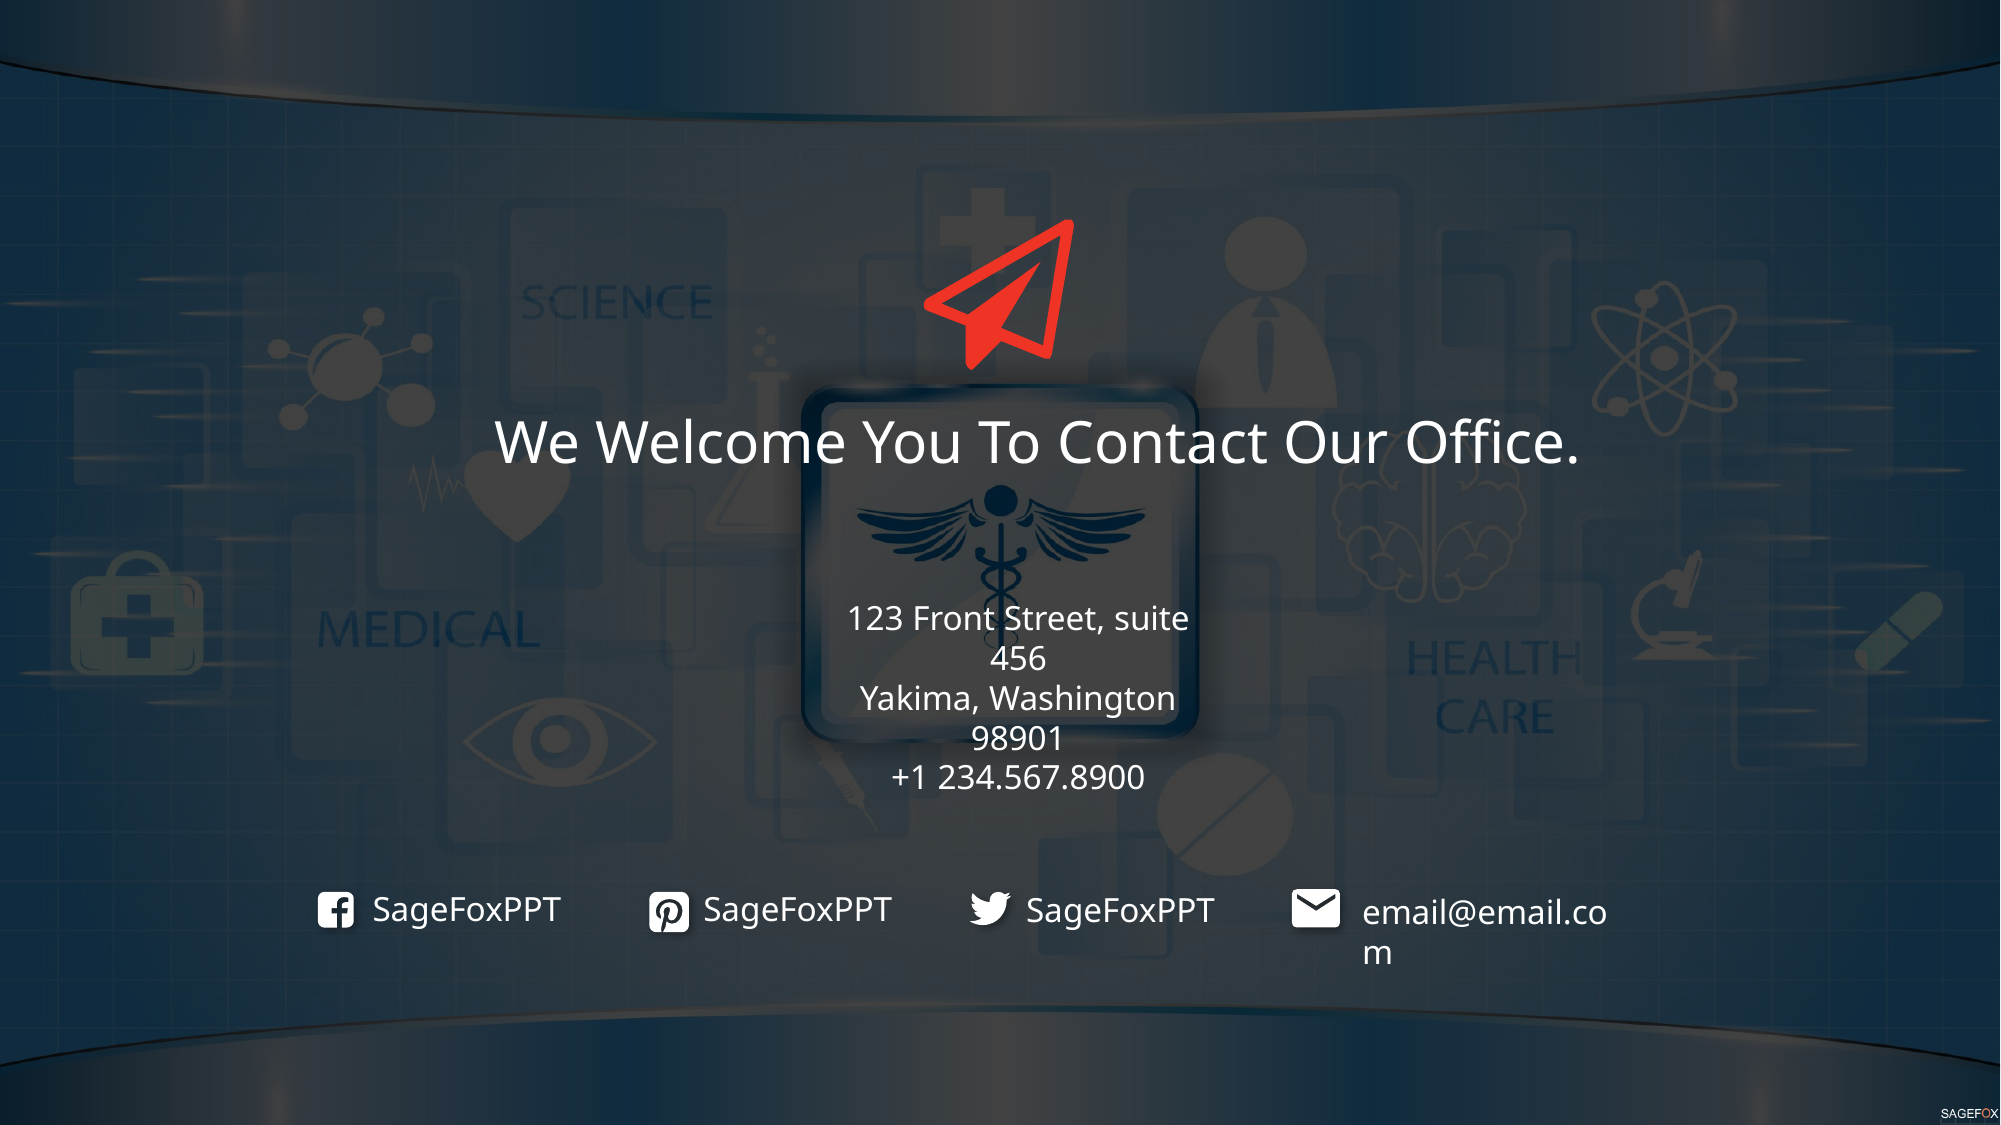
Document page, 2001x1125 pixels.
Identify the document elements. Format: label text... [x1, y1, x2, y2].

text_box [317, 891, 354, 928]
text_box [923, 219, 1074, 370]
text_box SageFoxPPT [357, 880, 598, 936]
text_box 123 Front Street, suite 456 Yakima, Washington 98901 +1 234.567.8900 [808, 589, 1229, 804]
text_box [1291, 889, 1340, 928]
text_box email@email.com [1347, 884, 1649, 979]
text_box [649, 891, 688, 933]
text_box SageFoxPPT [1011, 881, 1252, 937]
text_box We Welcome You To Contact Our Office. [477, 398, 1598, 483]
picture [0, 0, 2001, 1125]
text_box [969, 891, 1011, 926]
text_box SageFoxPPT [688, 880, 929, 936]
